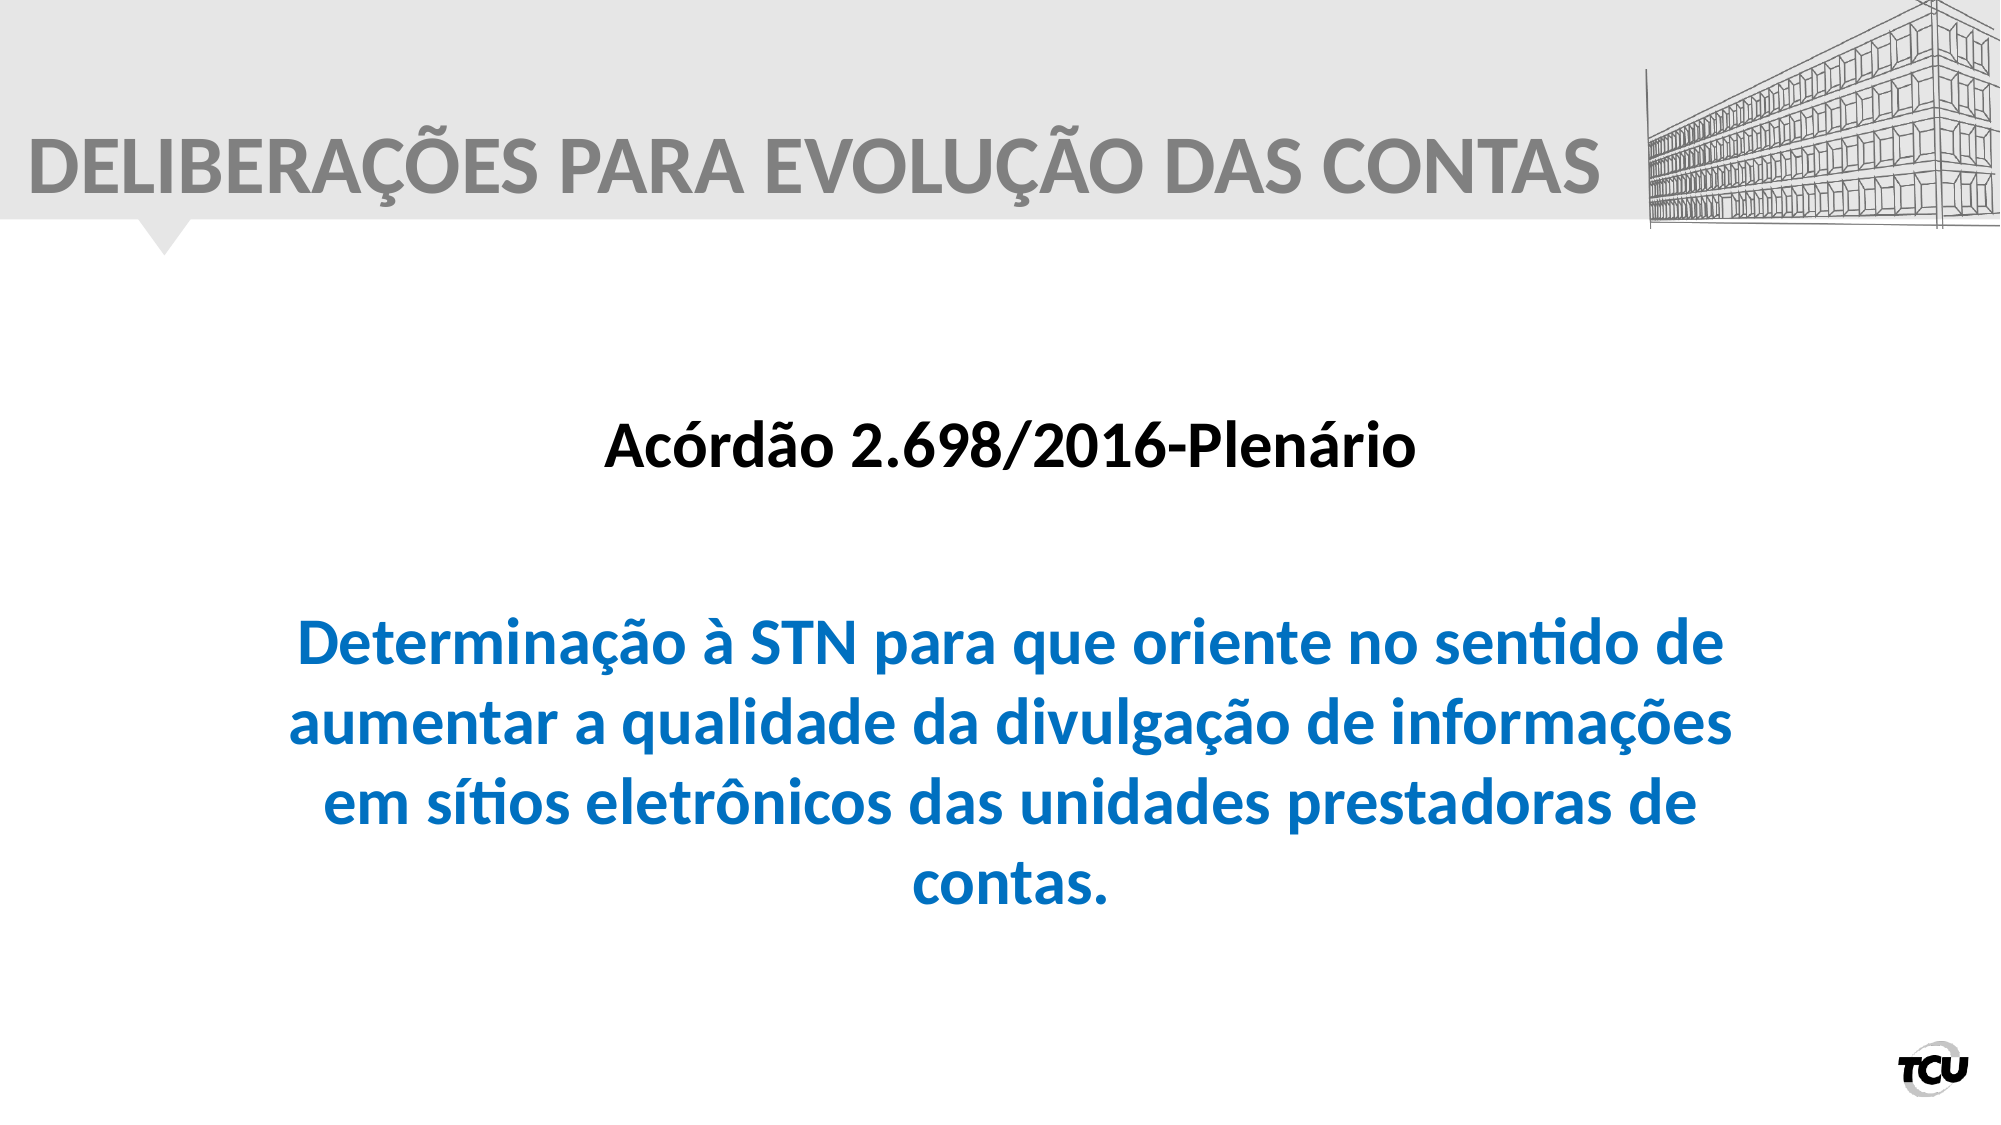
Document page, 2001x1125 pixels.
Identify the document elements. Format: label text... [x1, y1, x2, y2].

picture [0, 0, 2000, 229]
text_box Acórdão 2.698/2016-Plenário Determinação à STN para que oriente no sentido de aumentar a qualidade da divulgação de informações em sítios eletrônicos das unidades prestadoras de contas. [238, 251, 1785, 1067]
title DELIBERAÇÕES PARA EVOLUÇÃO DAS CONTAS [12, 40, 1626, 220]
picture [1883, 1028, 1982, 1112]
